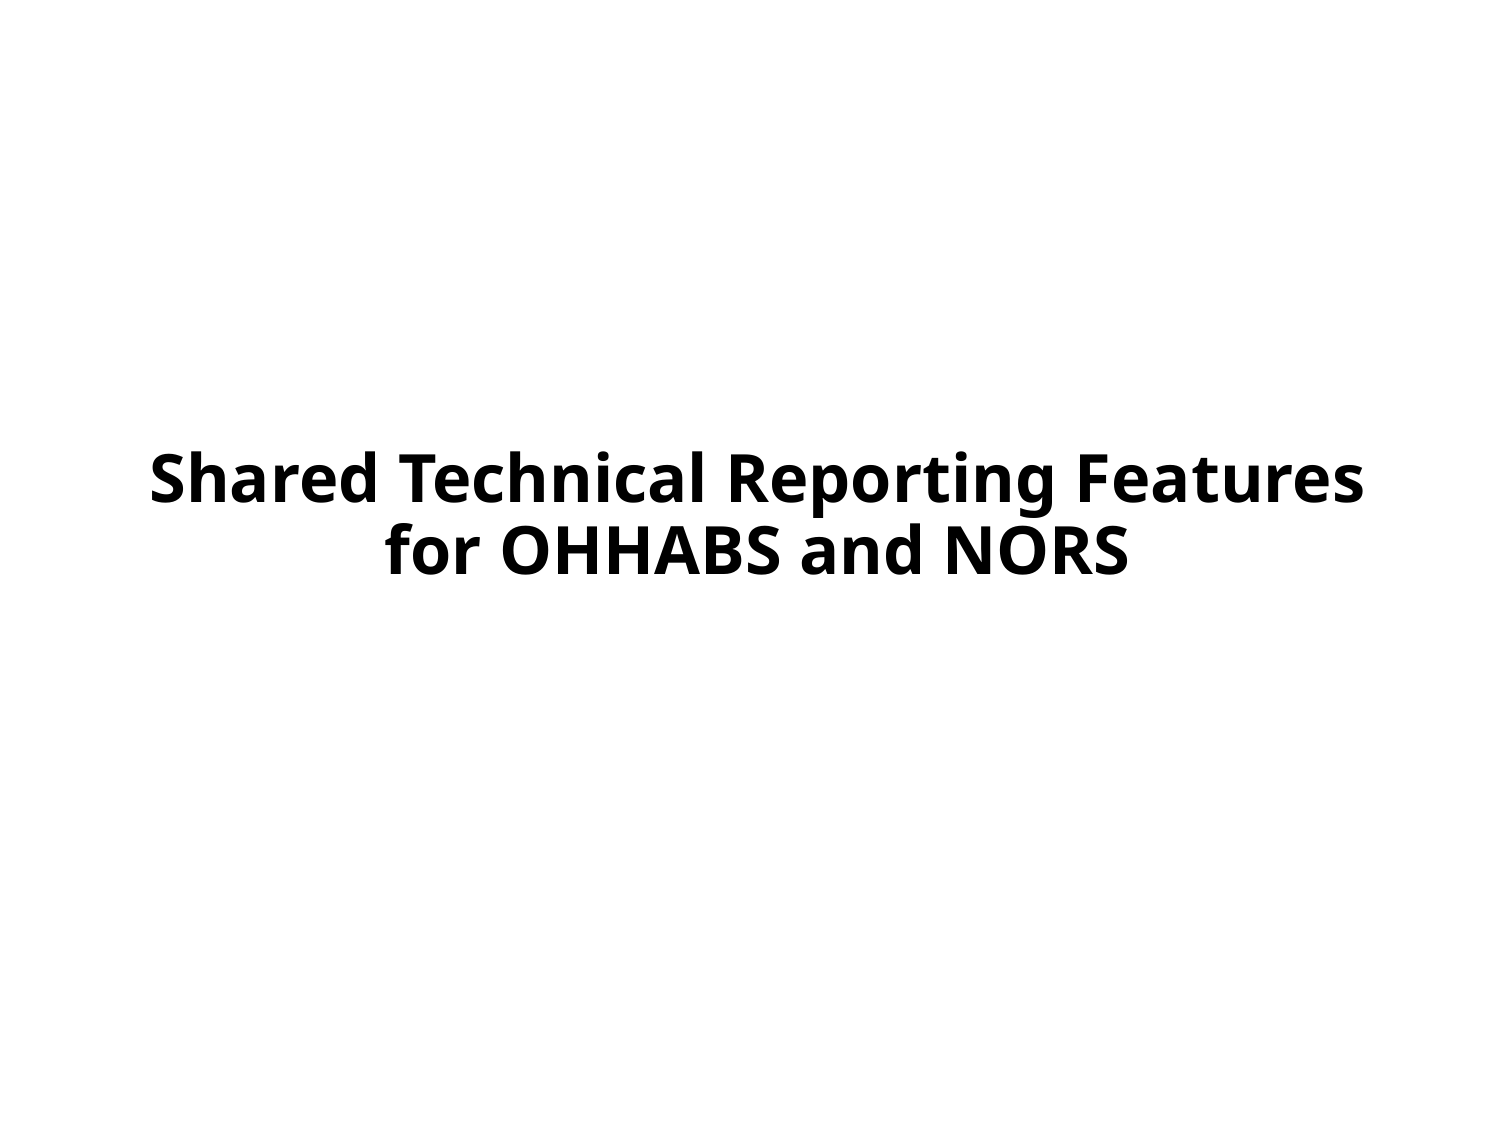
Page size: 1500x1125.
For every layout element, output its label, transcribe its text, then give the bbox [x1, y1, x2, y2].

title Shared Technical Reporting Features for OHHABS and NORS [120, 407, 1396, 626]
